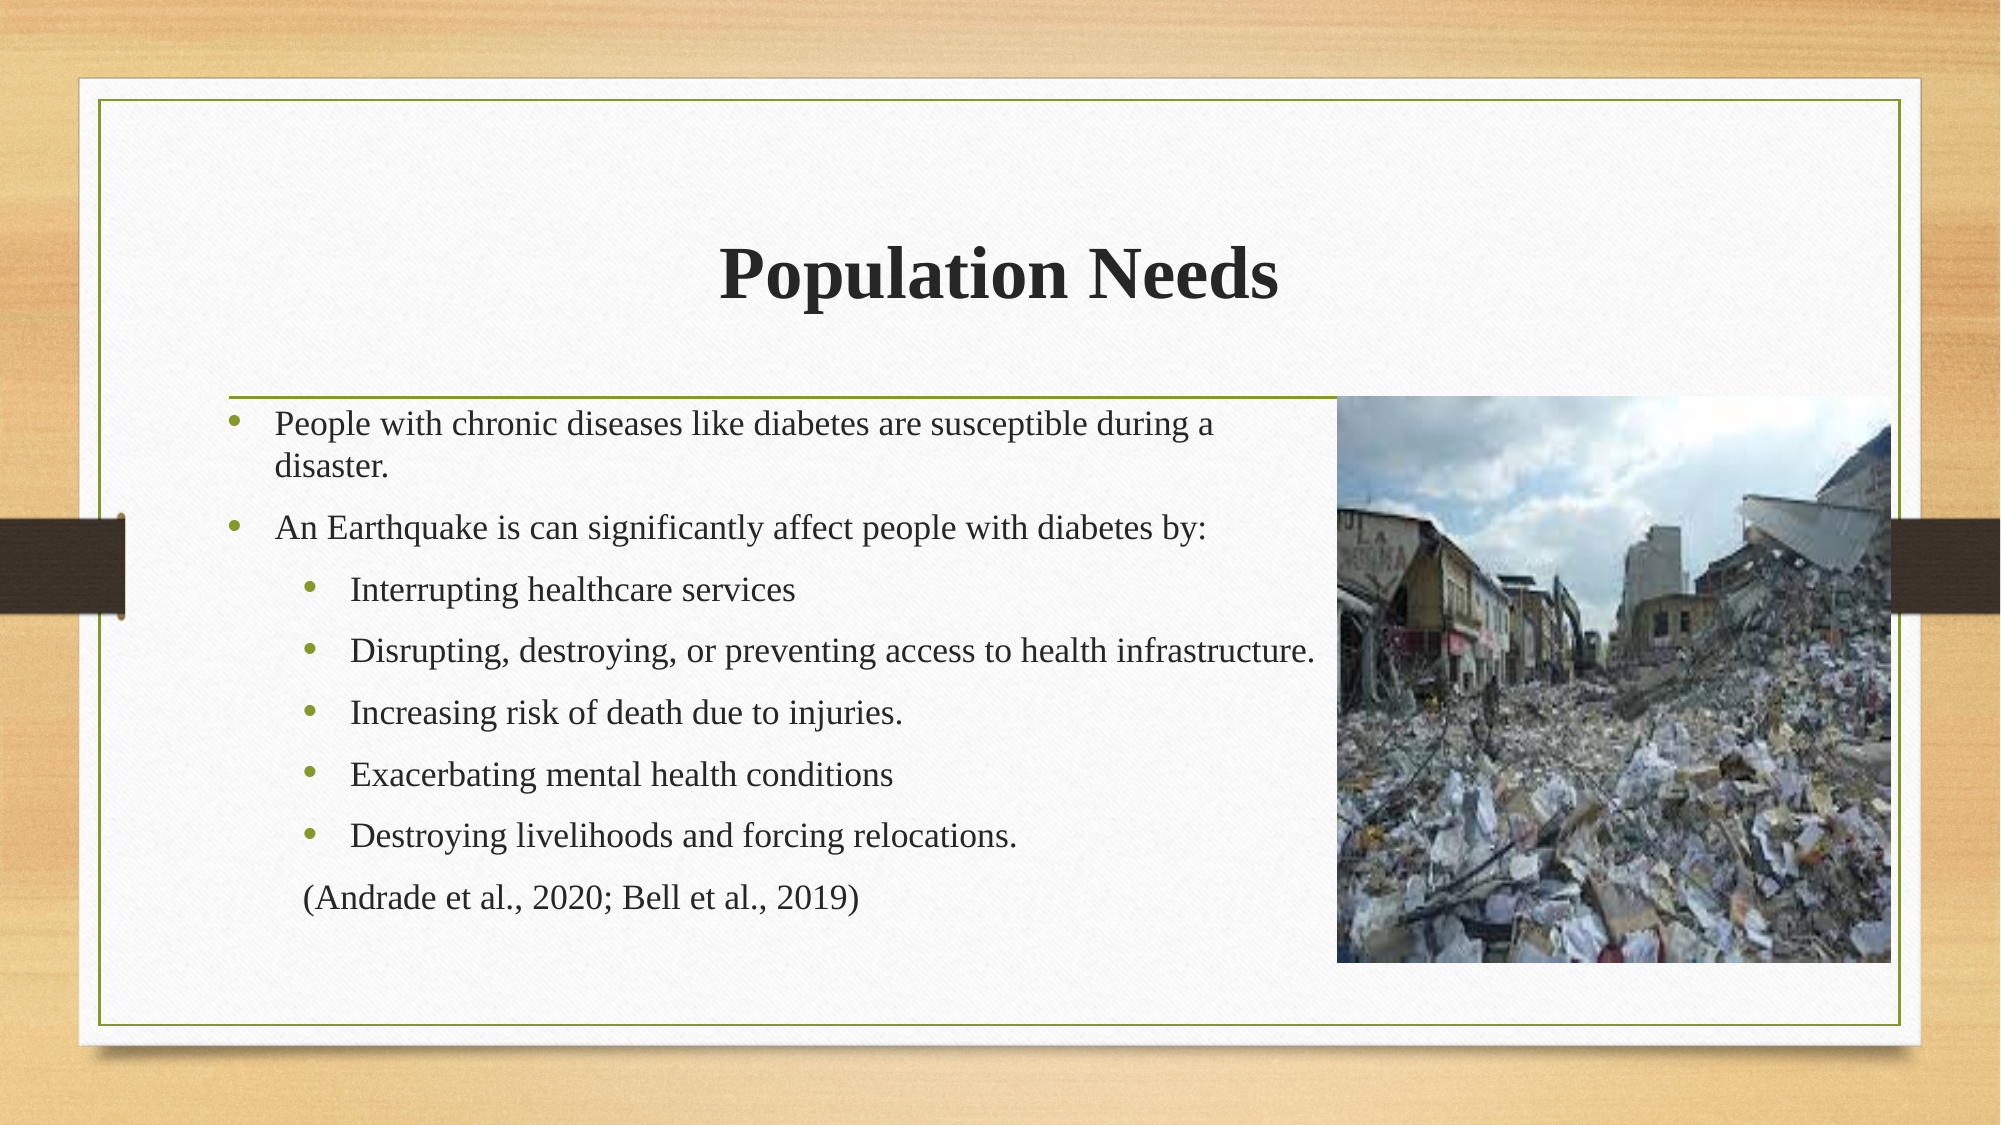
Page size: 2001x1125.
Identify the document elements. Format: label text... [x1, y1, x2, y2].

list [1337, 396, 1892, 964]
title Population Needs [212, 161, 1788, 375]
list People with chronic diseases like diabetes are susceptible during a disaster. An Earthquake is can significantly affect people with diabetes by: Interrupting healthcare services Disrupting, destroying, or preventing access to health infrastructure. Increasing risk of death due to injuries. Exacerbating mental health conditions Destroying livelihoods and forcing relocations. (Andrade et al., 2020; Bell et al., 2019) [212, 391, 1338, 959]
picture [0, 0, 2001, 1125]
